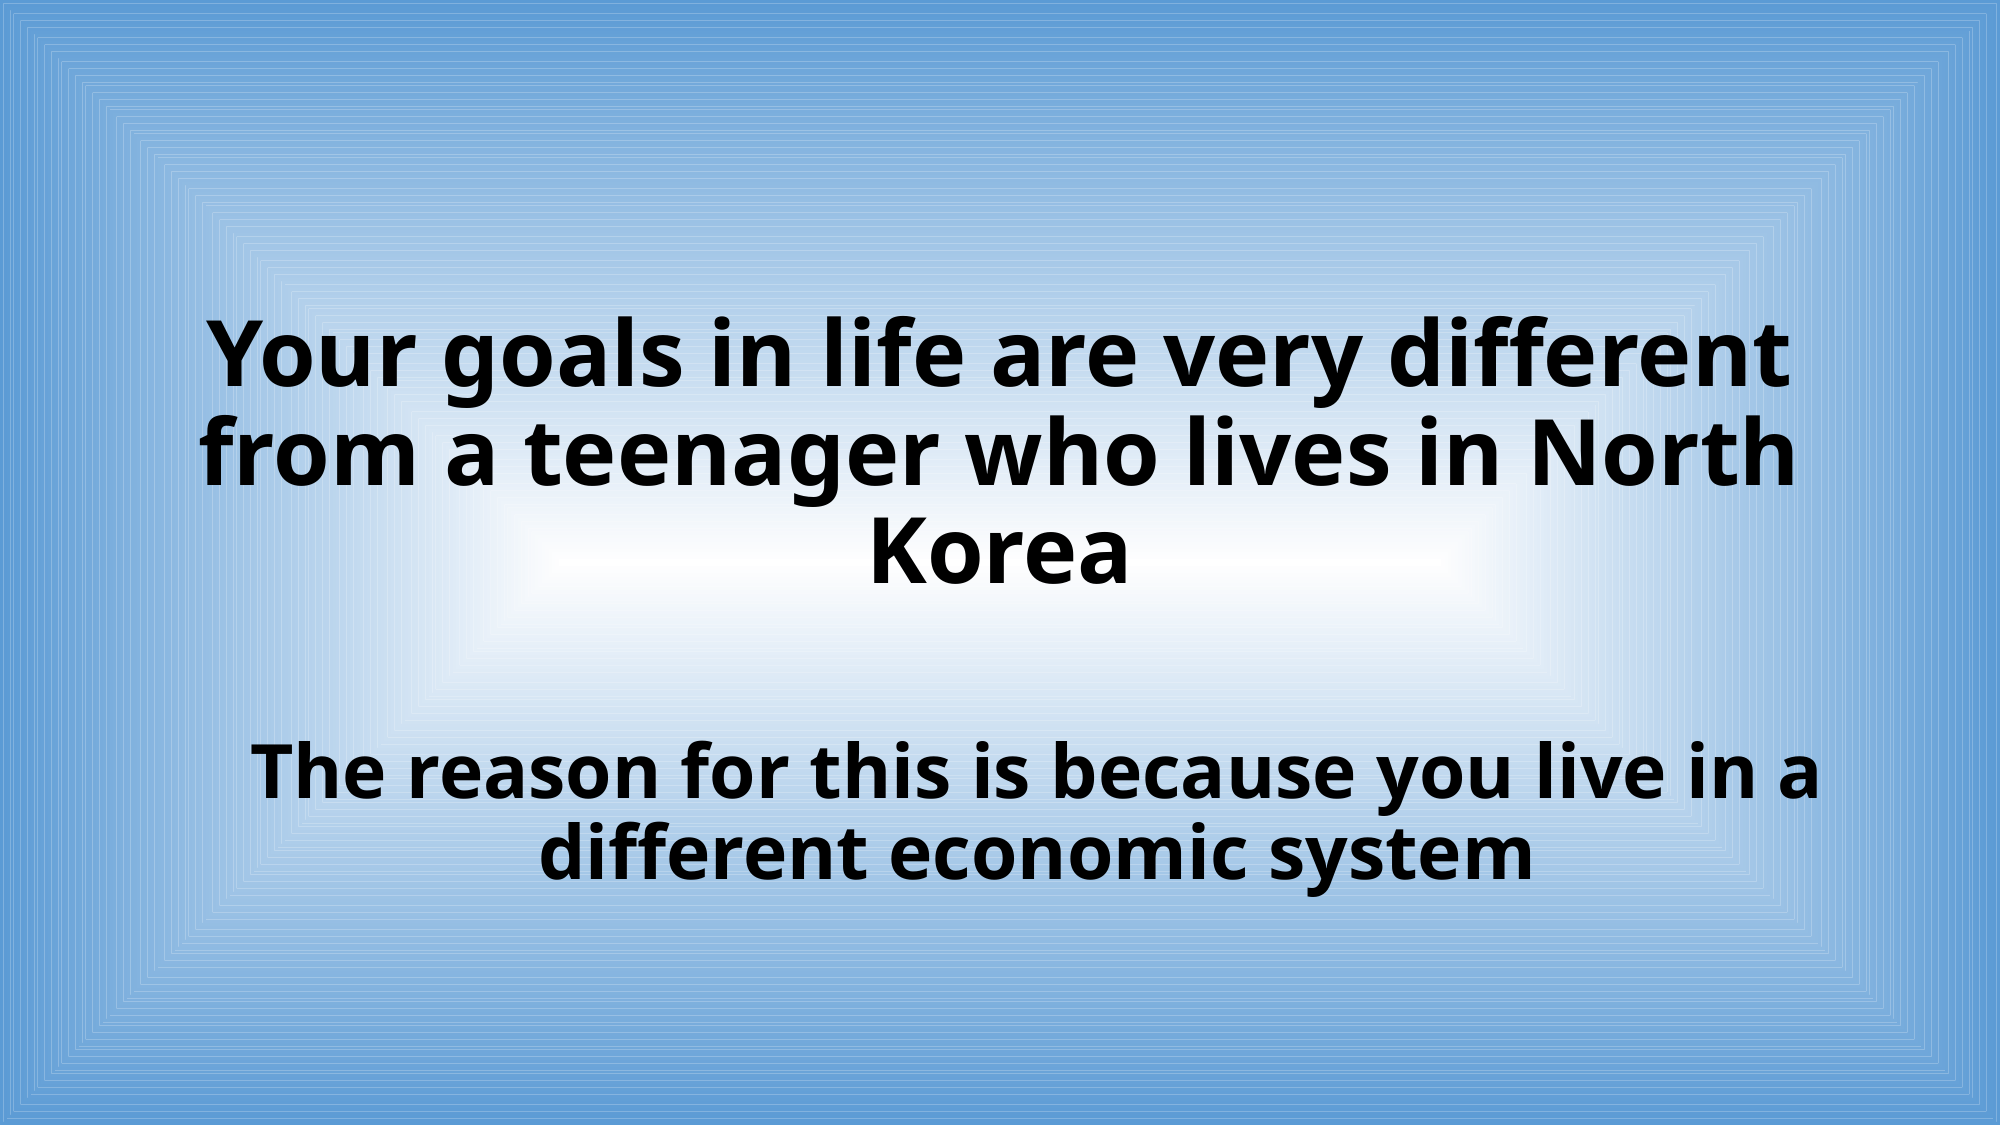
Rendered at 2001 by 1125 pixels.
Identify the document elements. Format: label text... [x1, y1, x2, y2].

list Your goals in life are very different from a teenager who lives in North Korea The reason for this is because you live in a different economic system [137, 299, 1863, 1014]
